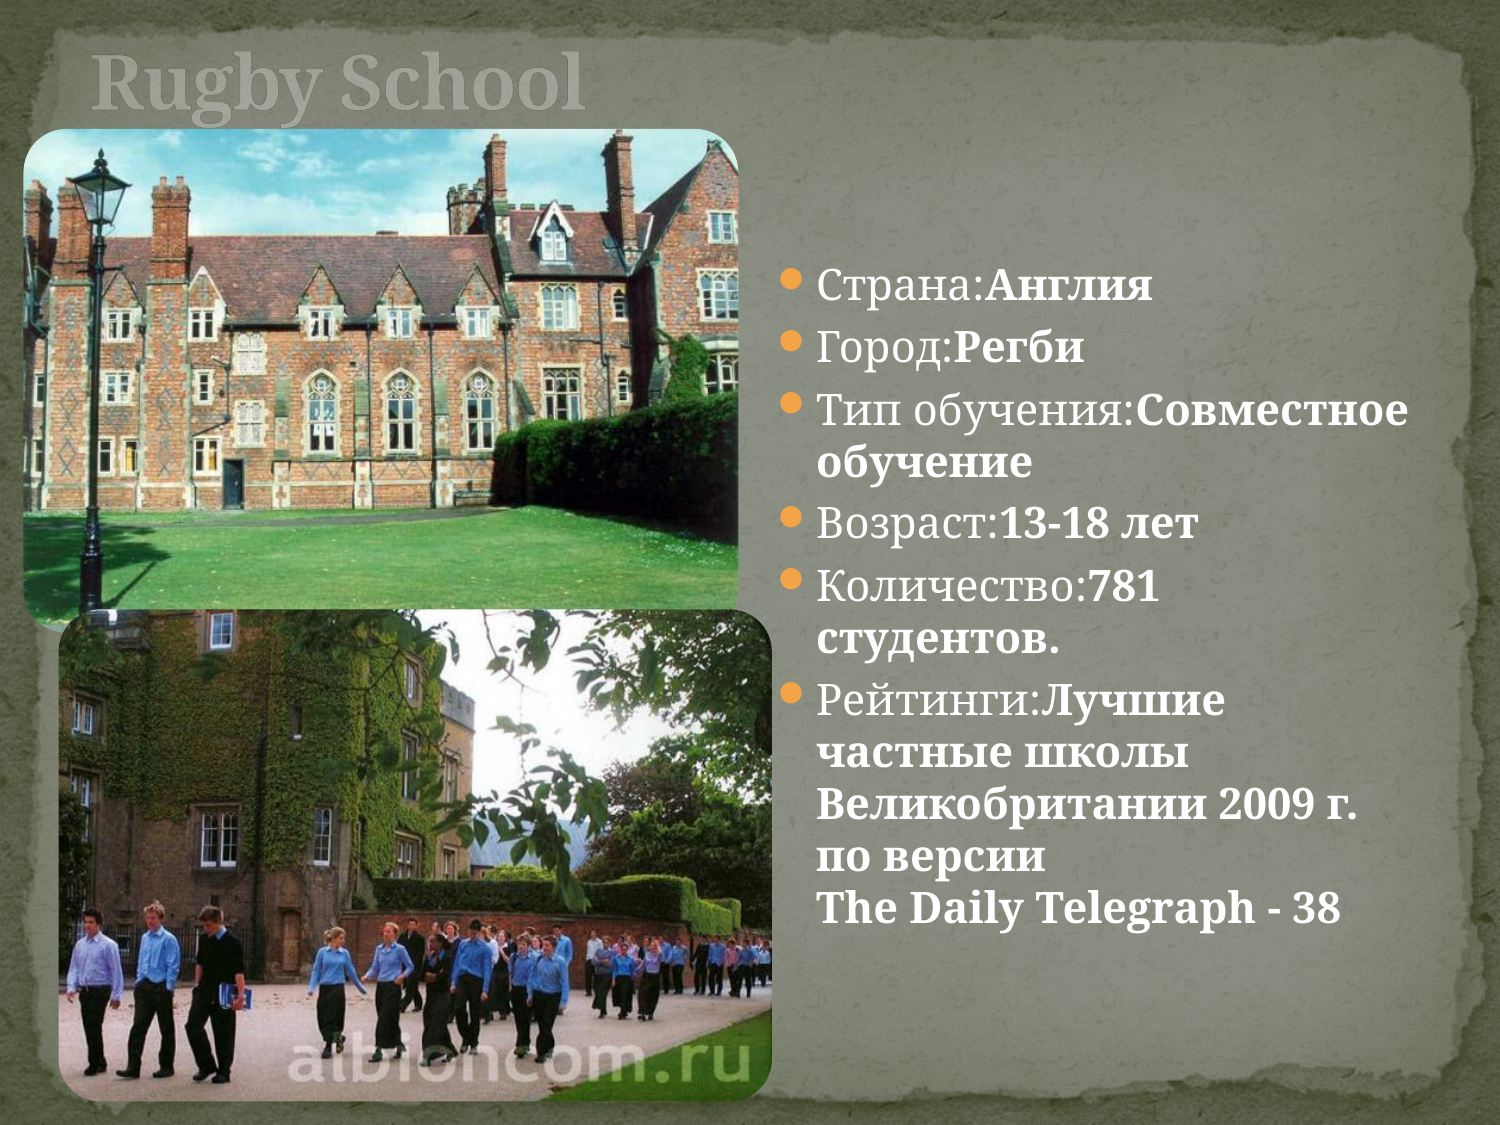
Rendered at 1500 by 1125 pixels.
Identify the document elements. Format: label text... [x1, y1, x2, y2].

list Страна:Англия Город:Регби Тип обучения:Совместное обучение Возраст:13-18 лет Количество:781 студентов. Рейтинги:Лучшие частные школы Великобритании 2009 г. по версии The Daily Telegraph - 38 [762, 249, 1429, 1000]
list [26, 130, 738, 632]
picture [58, 610, 772, 1102]
title Rugby School [74, 24, 1425, 225]
